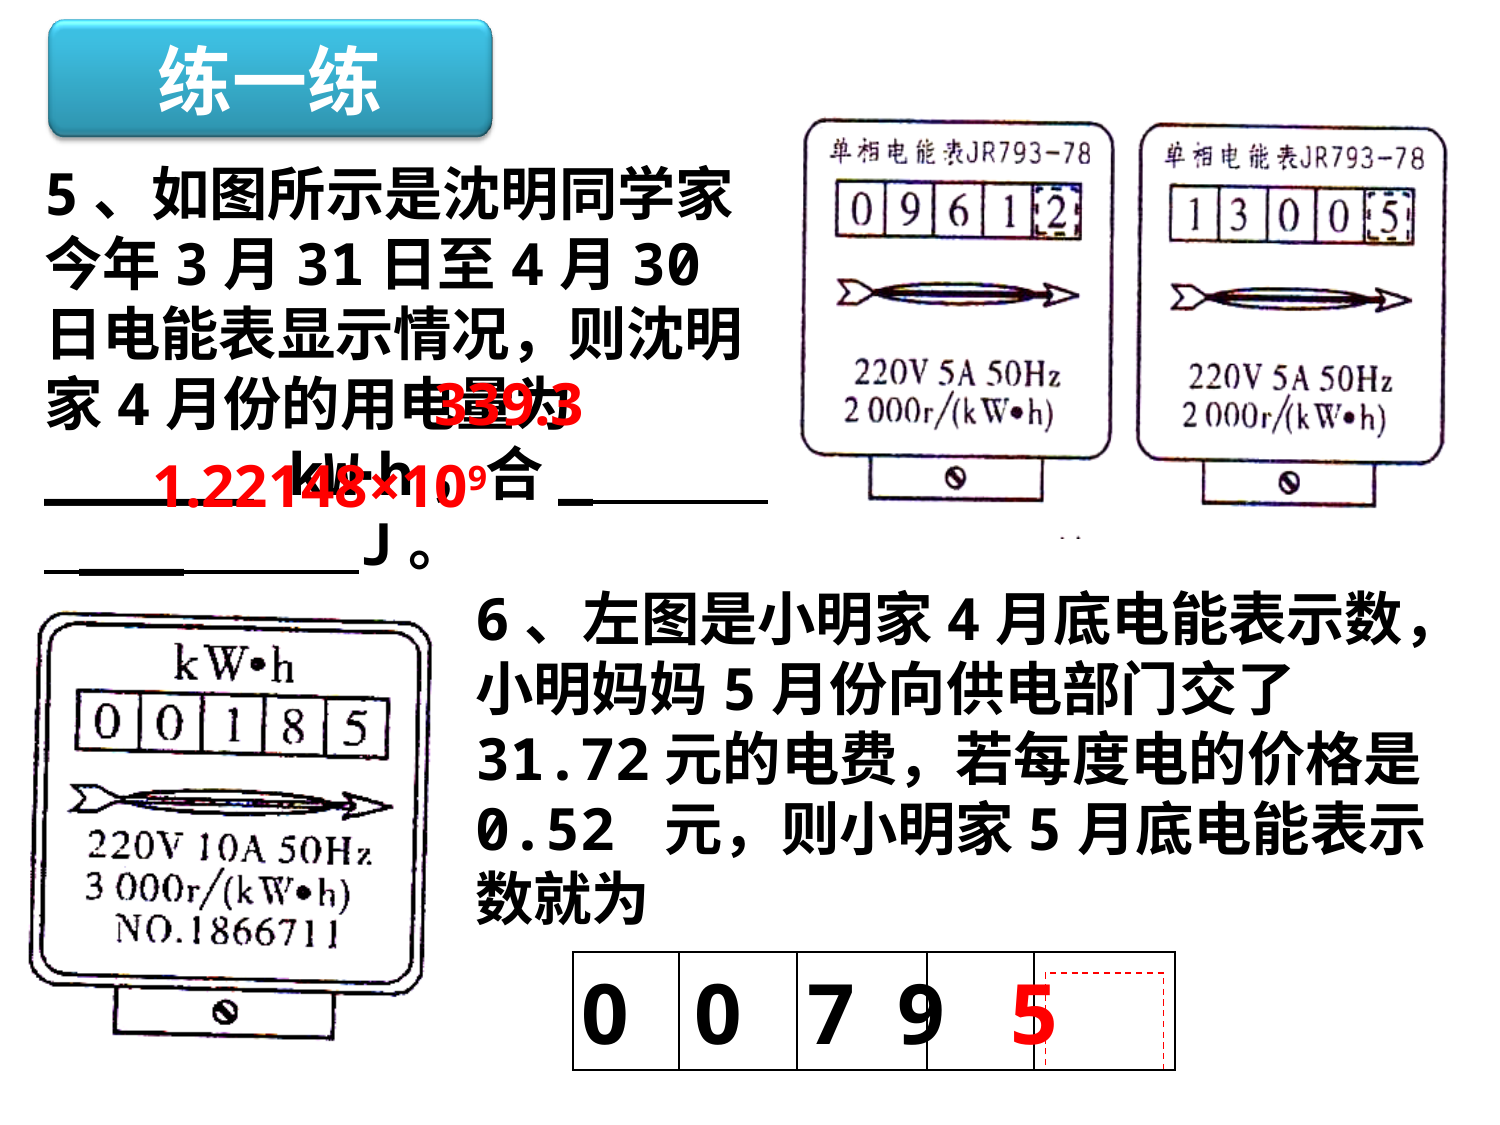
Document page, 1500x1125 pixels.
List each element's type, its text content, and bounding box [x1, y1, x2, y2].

text_box 1.22148×109 [137, 441, 585, 527]
table_header [1035, 953, 1174, 1012]
text_box 6、左图是小明家4月底电能表示数，小明妈妈5月份向供电部门交了31.72元的电费，若每度电的价格是0.52 元，则小明家5月底电能表示数就为 [460, 575, 1483, 940]
text_box [674, 1012, 1263, 1073]
picture [6, 585, 448, 1048]
picture [773, 114, 1465, 540]
text_box 339.3 [420, 359, 621, 444]
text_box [40, 0, 499, 150]
text_box 0 0 7 9 5 [566, 954, 1164, 1070]
text_box 5、如图所示是沈明同学家今年3月31日至4月30日电能表显示情况，则沈明家4月份的用电量为 ______ kW·h，合_ ___ J。 [29, 149, 786, 585]
